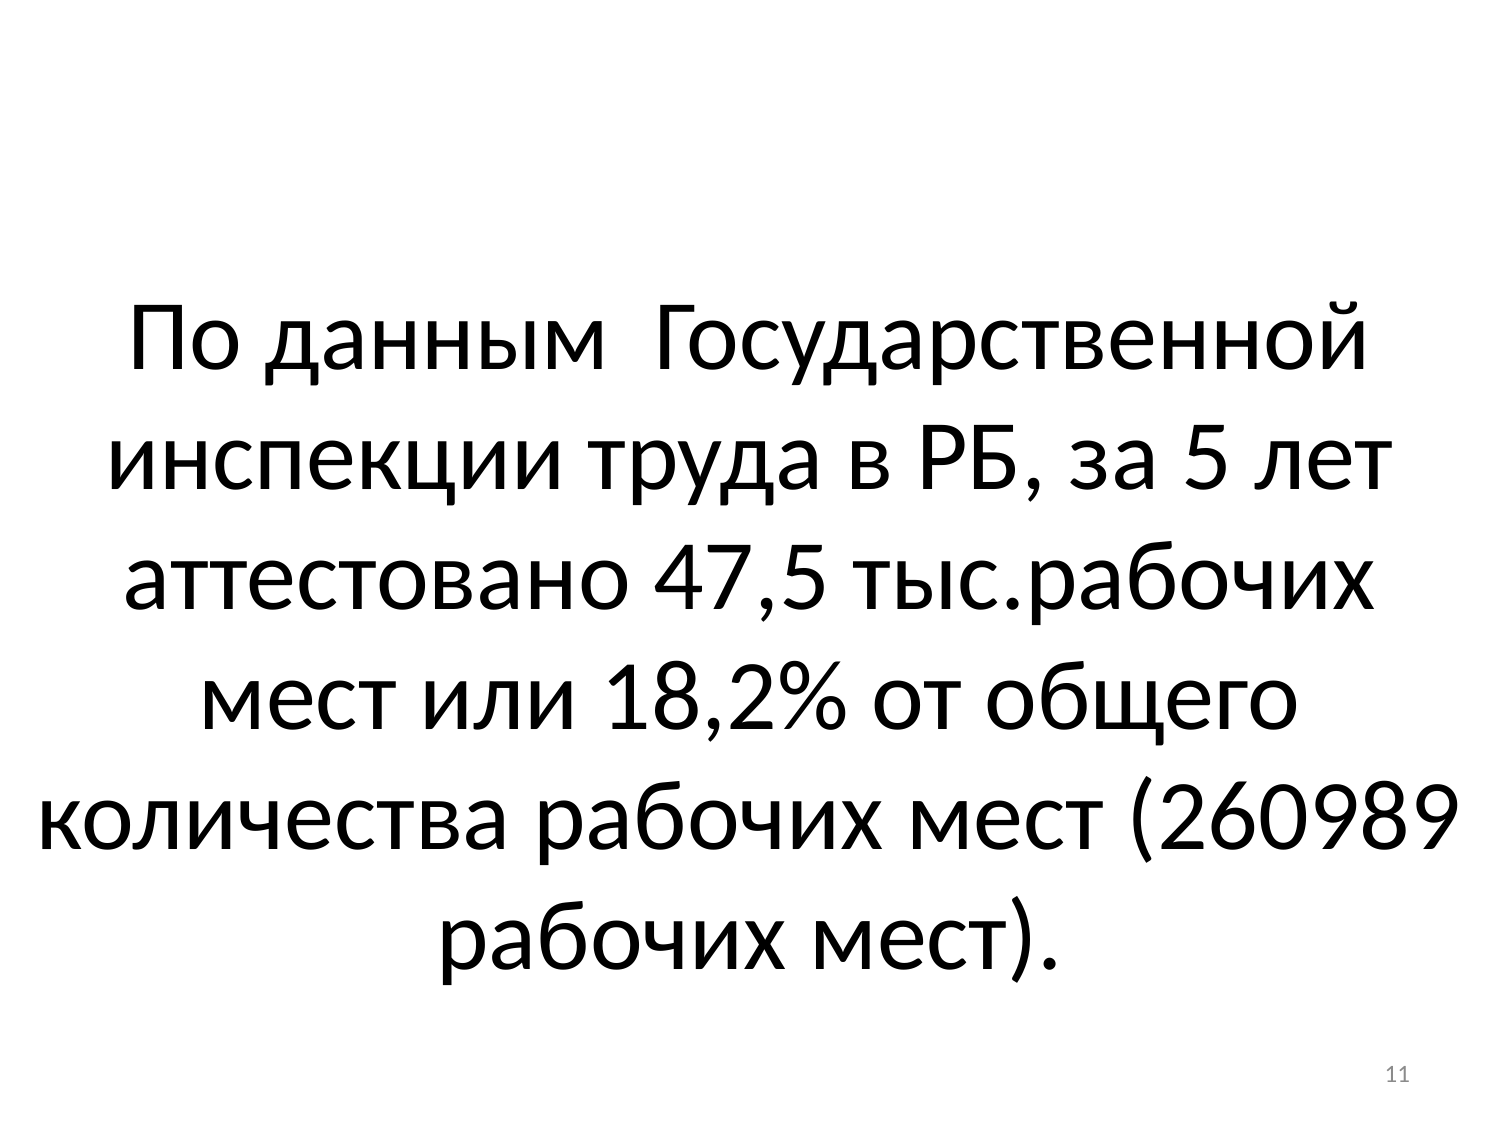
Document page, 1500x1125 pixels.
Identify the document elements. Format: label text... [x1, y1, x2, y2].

list По данным Государственной инспекции труда в РБ, за 5 лет аттестовано 47,5 тыс.рабочих мест или 18,2% от общего количества рабочих мест (260989 рабочих мест). [17, 262, 1483, 1005]
slide_number 11 [1074, 1042, 1425, 1103]
